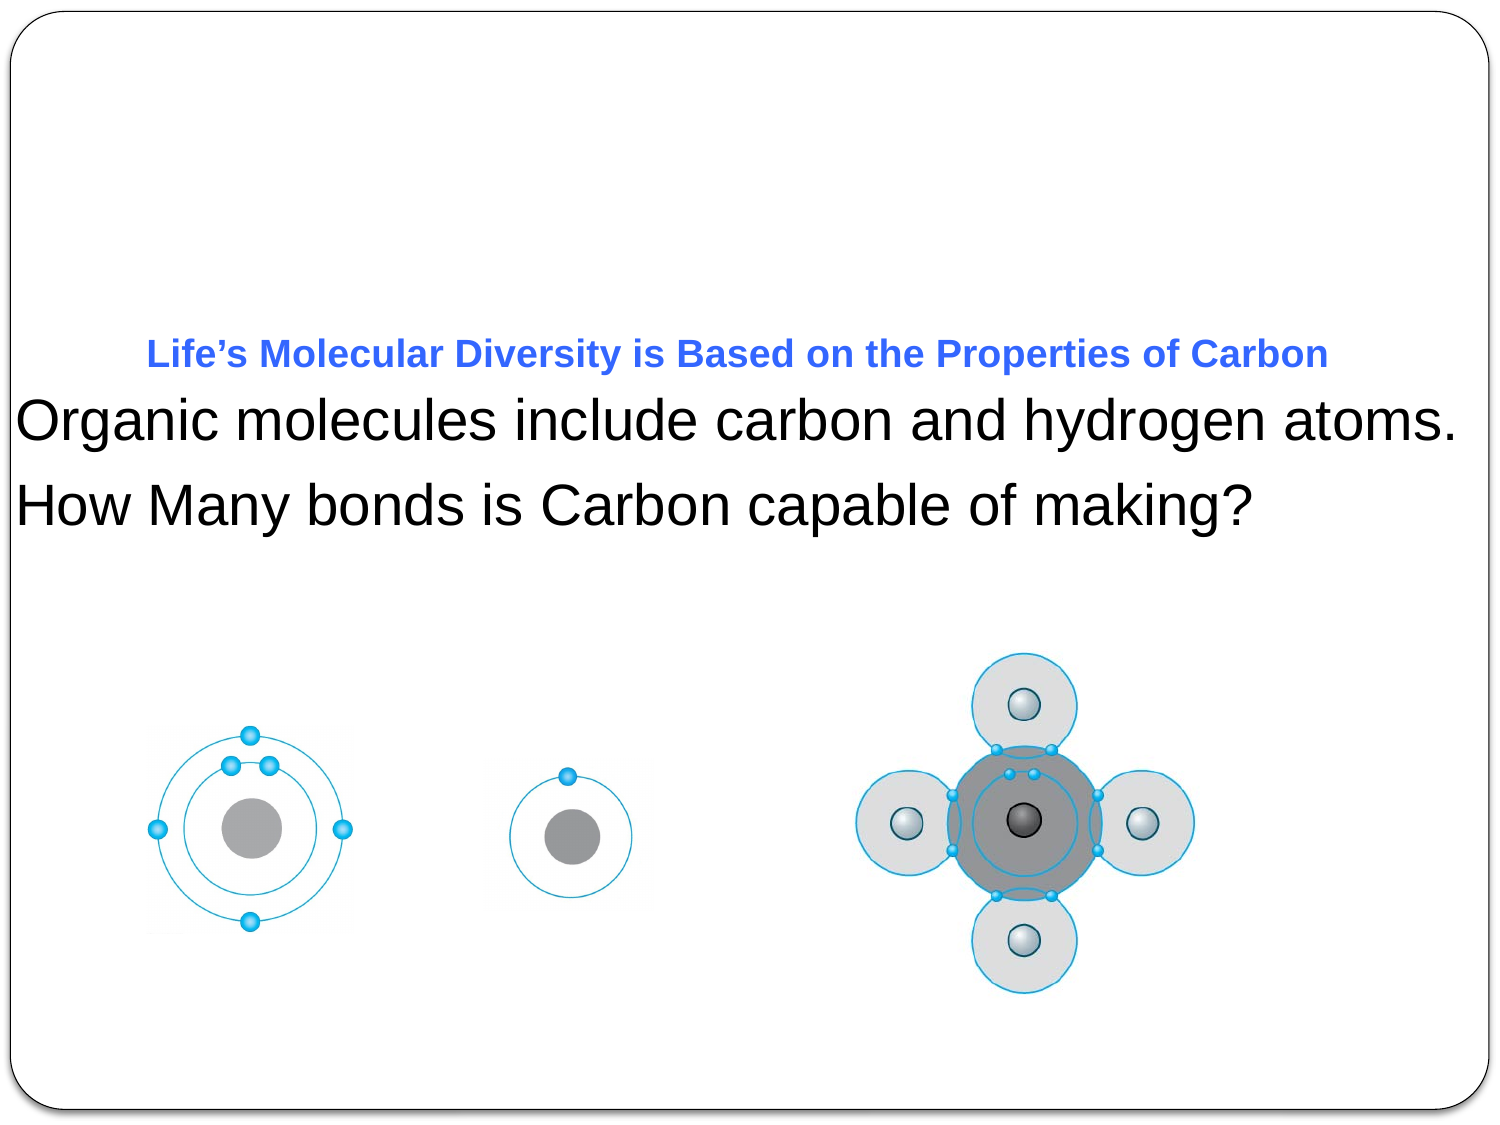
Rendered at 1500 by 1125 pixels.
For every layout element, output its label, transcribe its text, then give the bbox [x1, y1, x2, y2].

picture [824, 642, 1227, 1027]
title Life’s Molecular Diversity is Based on the Properties of Carbon [125, 287, 1352, 438]
list Organic molecules include carbon and hydrogen atoms. How Many bonds is Carbon capable of making? [0, 206, 1500, 1125]
picture [146, 724, 354, 934]
picture [483, 758, 654, 912]
